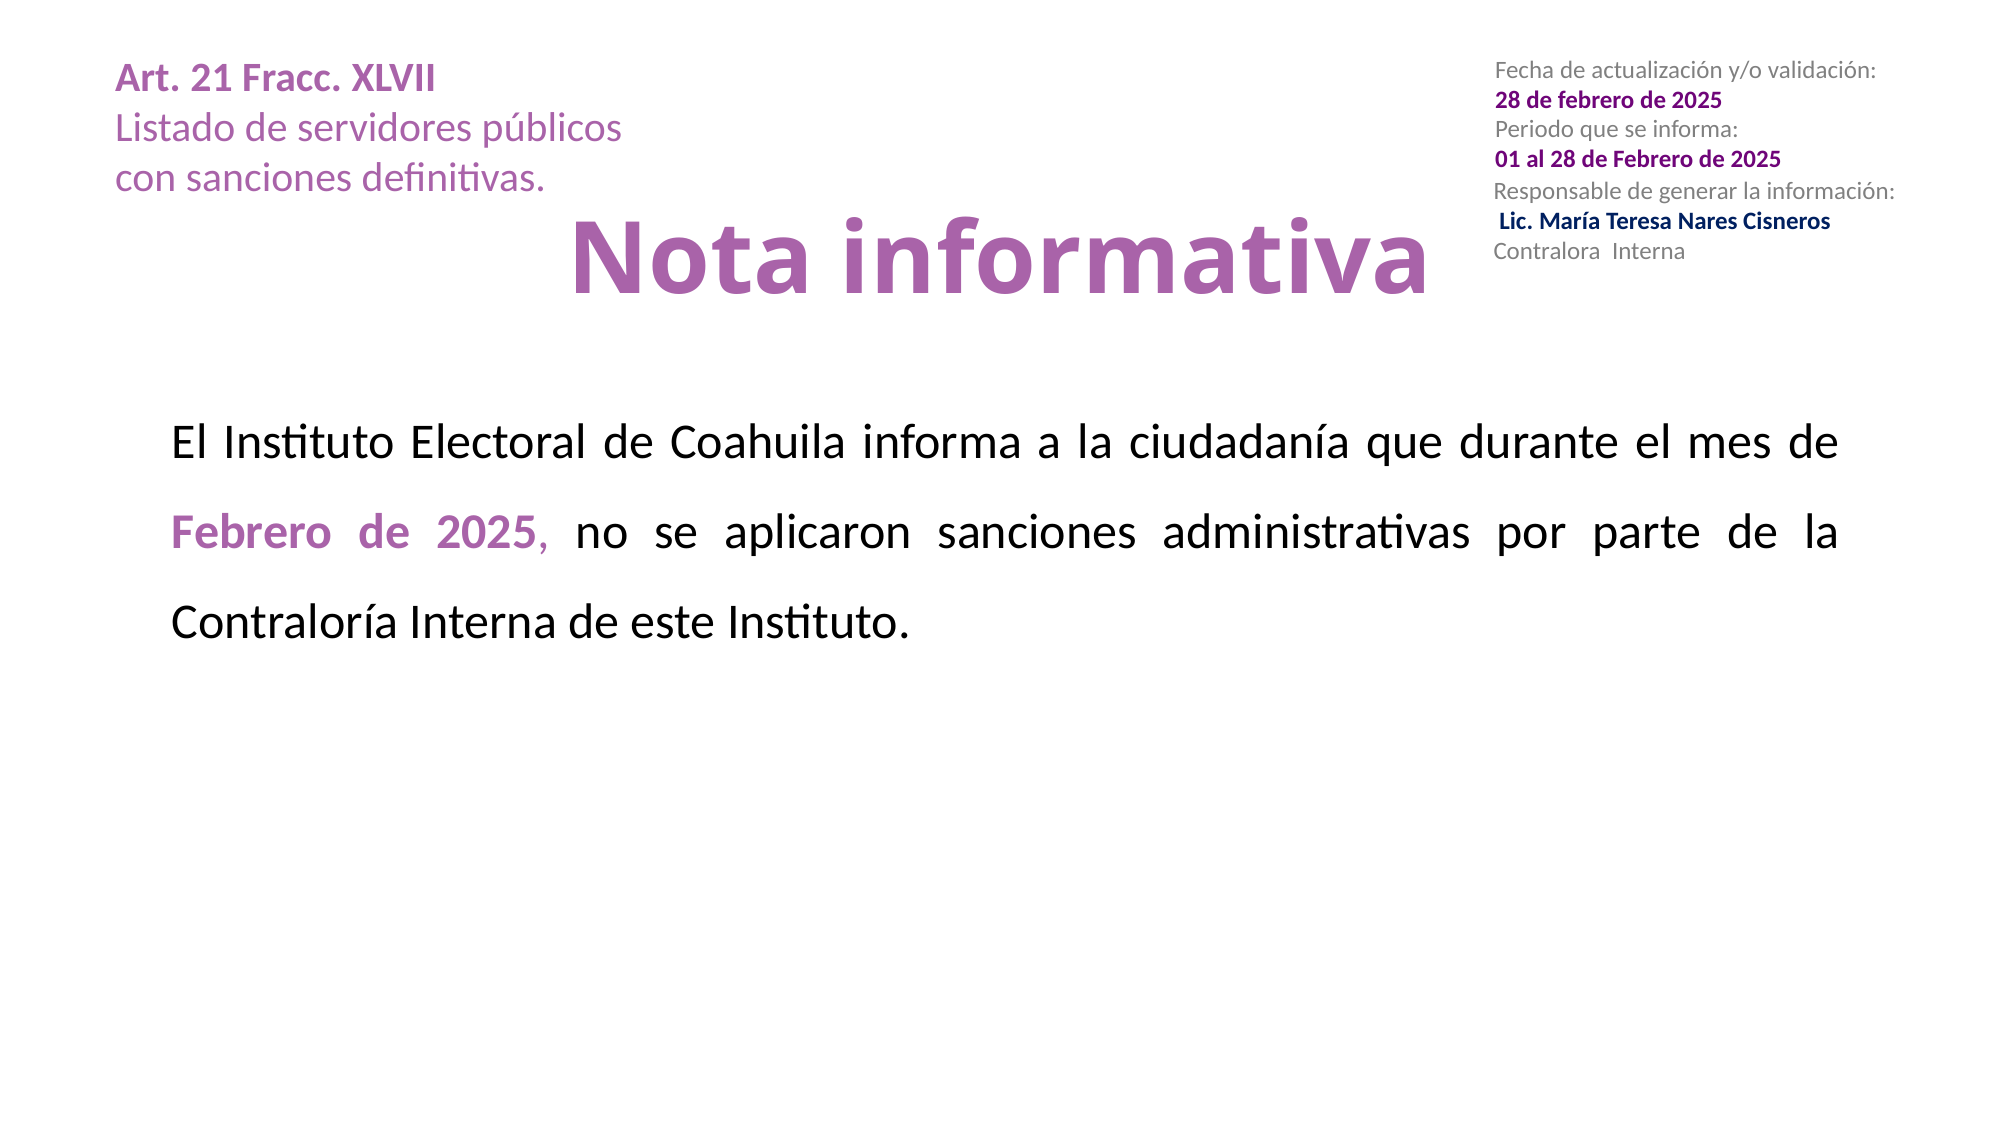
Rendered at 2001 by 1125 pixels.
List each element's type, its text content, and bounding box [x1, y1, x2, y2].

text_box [1478, 45, 1924, 290]
title Nota informativa [544, 167, 1456, 323]
text_box Art. 21 Fracc. XLVII Listado de servidores públicos con sanciones definitivas. [100, 41, 678, 257]
subtitle El Instituto Electoral de Coahuila informa a la ciudadanía que durante el mes de Febrero de 2025, no se aplicaron sanciones administrativas por parte de la Contraloría Interna de este Instituto. [127, 371, 1856, 803]
